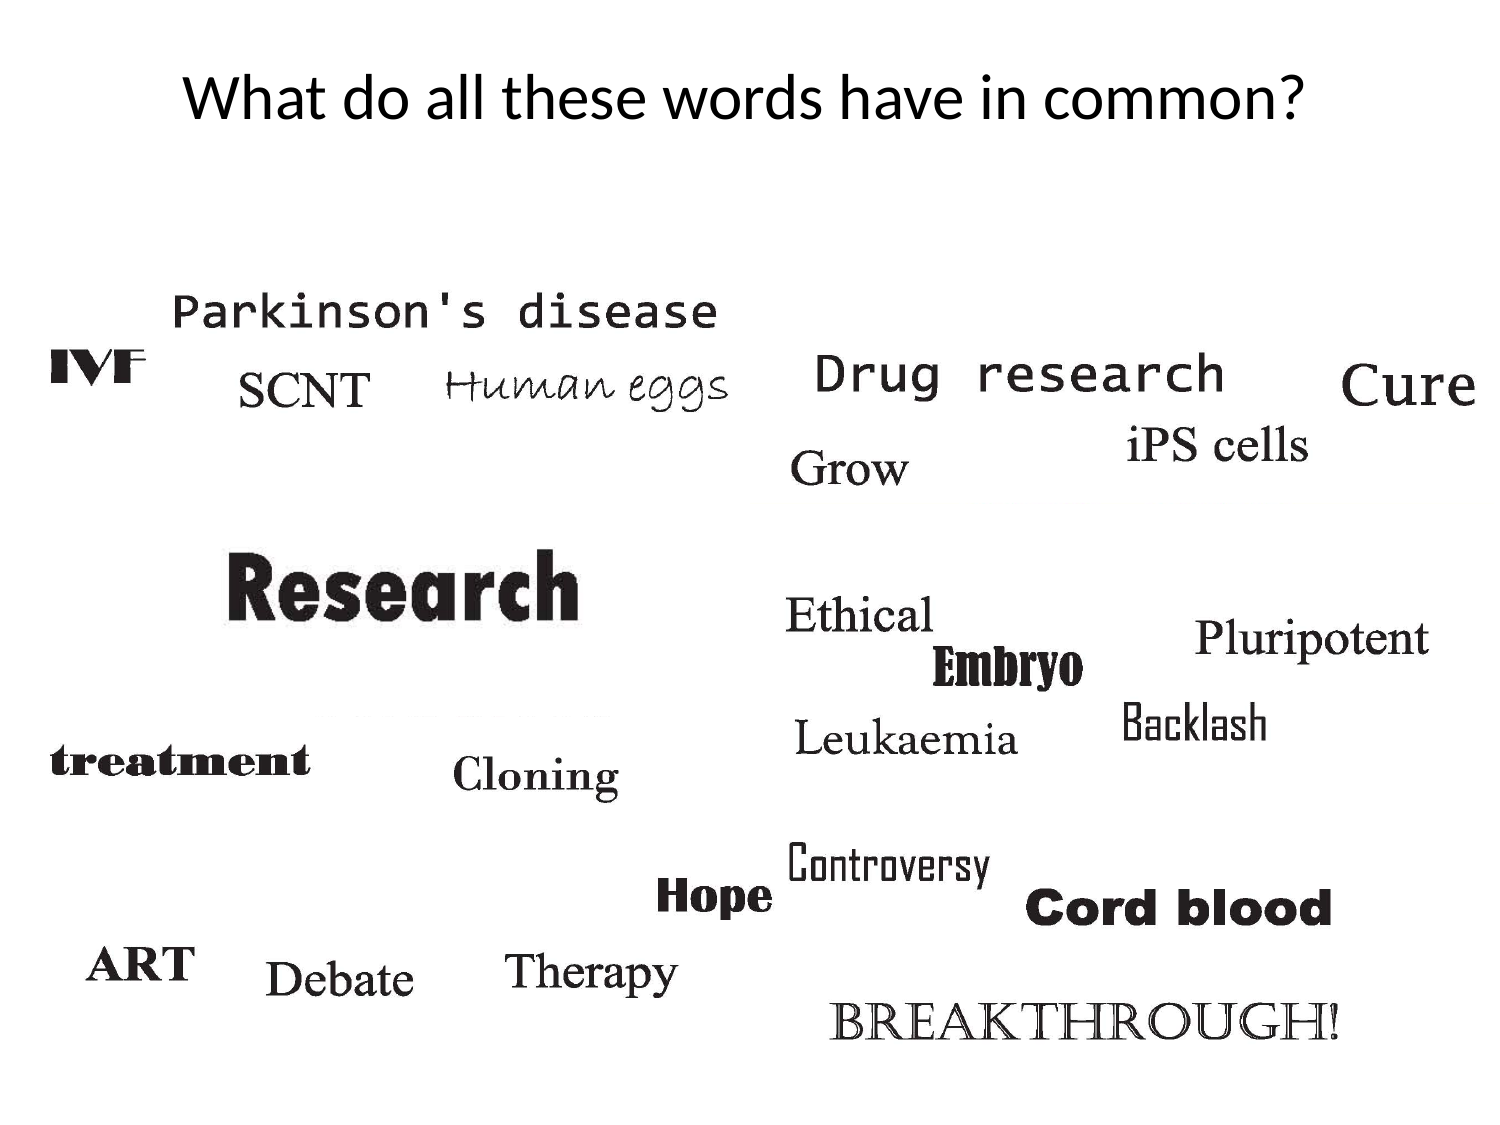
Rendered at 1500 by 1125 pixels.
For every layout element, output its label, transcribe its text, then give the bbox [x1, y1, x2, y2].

picture [40, 266, 1495, 504]
picture [29, 715, 656, 811]
picture [159, 526, 750, 646]
title What do all these words have in common? [123, 29, 1369, 158]
picture [52, 822, 1377, 1024]
picture [796, 975, 1436, 1083]
picture [761, 585, 1436, 776]
